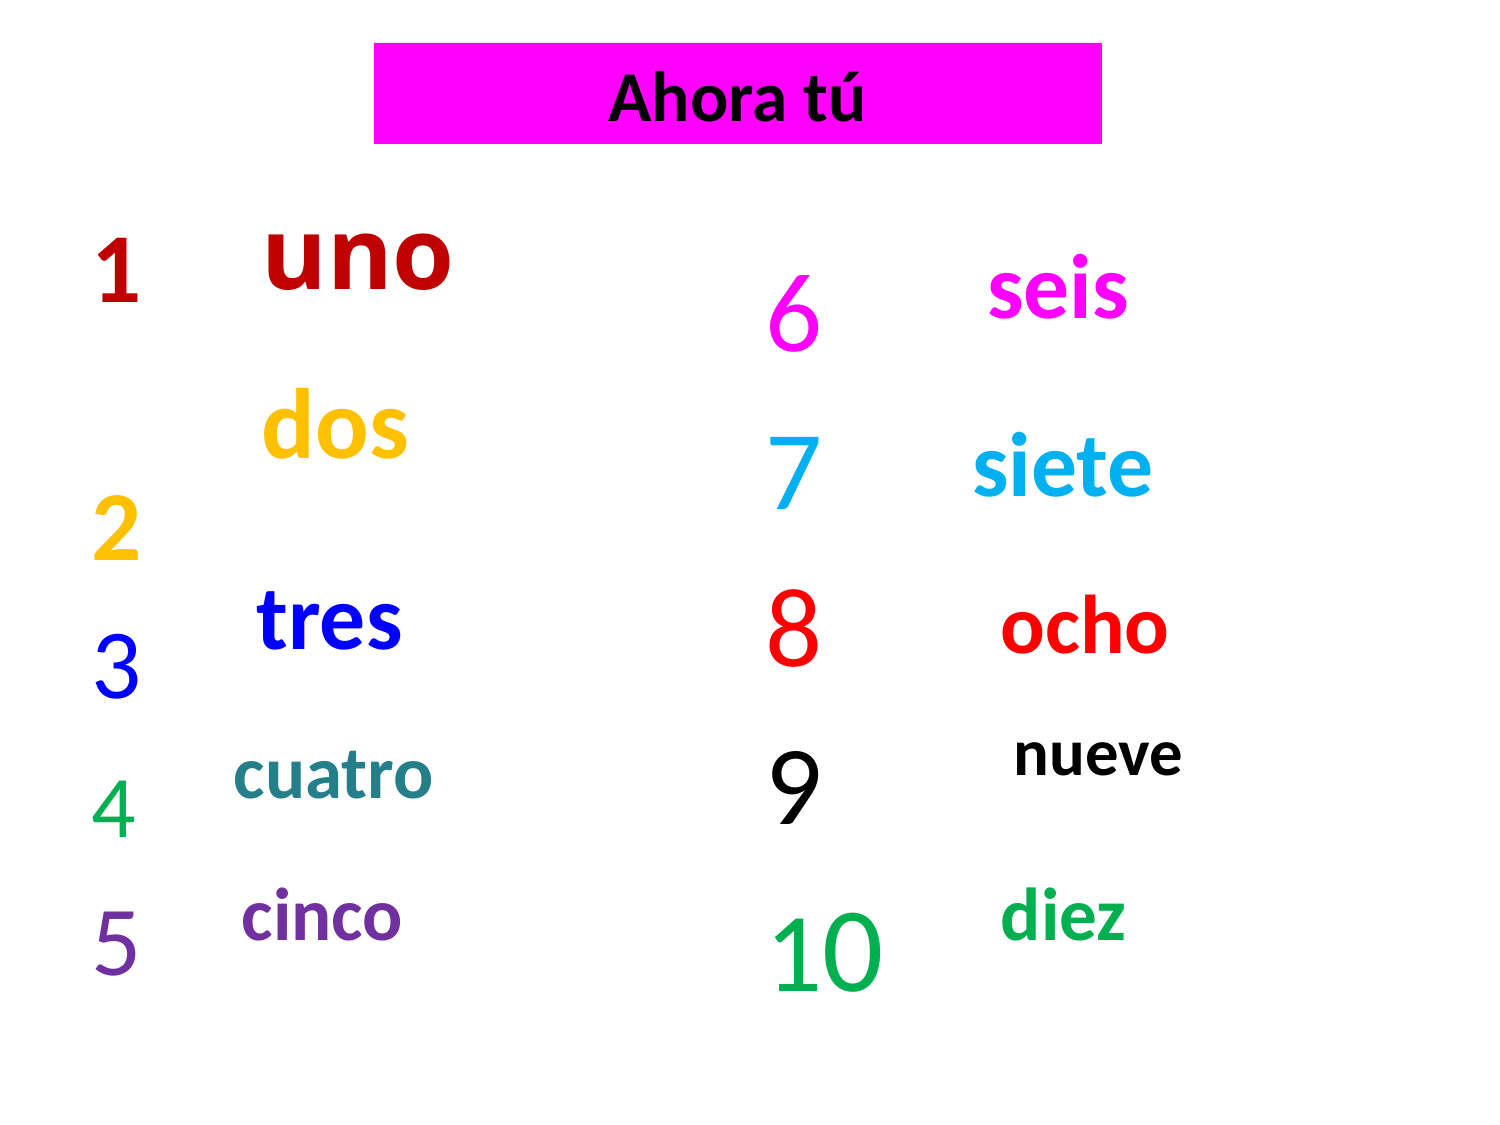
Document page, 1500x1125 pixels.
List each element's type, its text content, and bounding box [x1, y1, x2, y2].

text_box cuatro [219, 715, 472, 821]
text_box tres [242, 550, 526, 676]
text_box diez [986, 857, 1235, 963]
text_box dos [246, 351, 472, 486]
title Ahora tú [373, 42, 1102, 144]
list 1 2 3 4 5 [76, 196, 197, 1010]
text_box siete [957, 397, 1229, 522]
list 6 7 8 9 10 [750, 231, 928, 1041]
text_box uno [246, 182, 472, 317]
text_box nueve [999, 701, 1229, 796]
text_box cinco [227, 857, 464, 963]
text_box seis [972, 219, 1256, 345]
text_box ocho [986, 562, 1235, 678]
